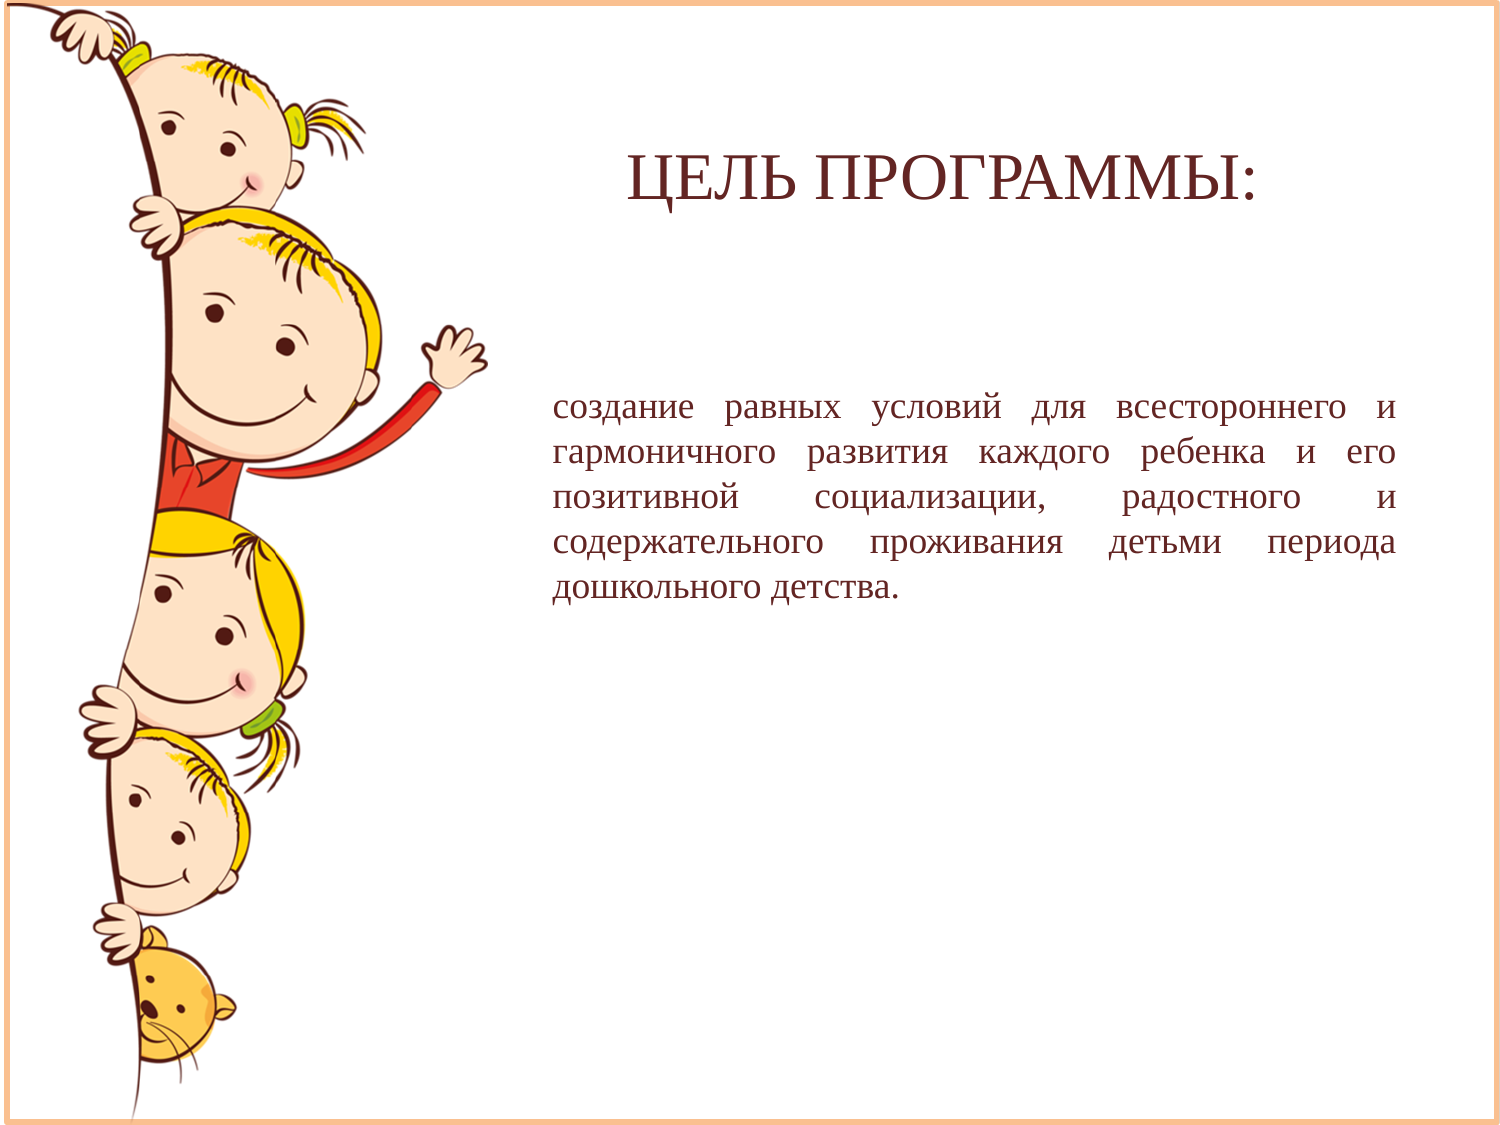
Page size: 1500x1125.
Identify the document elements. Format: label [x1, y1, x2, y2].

list [3, 0, 1500, 1125]
